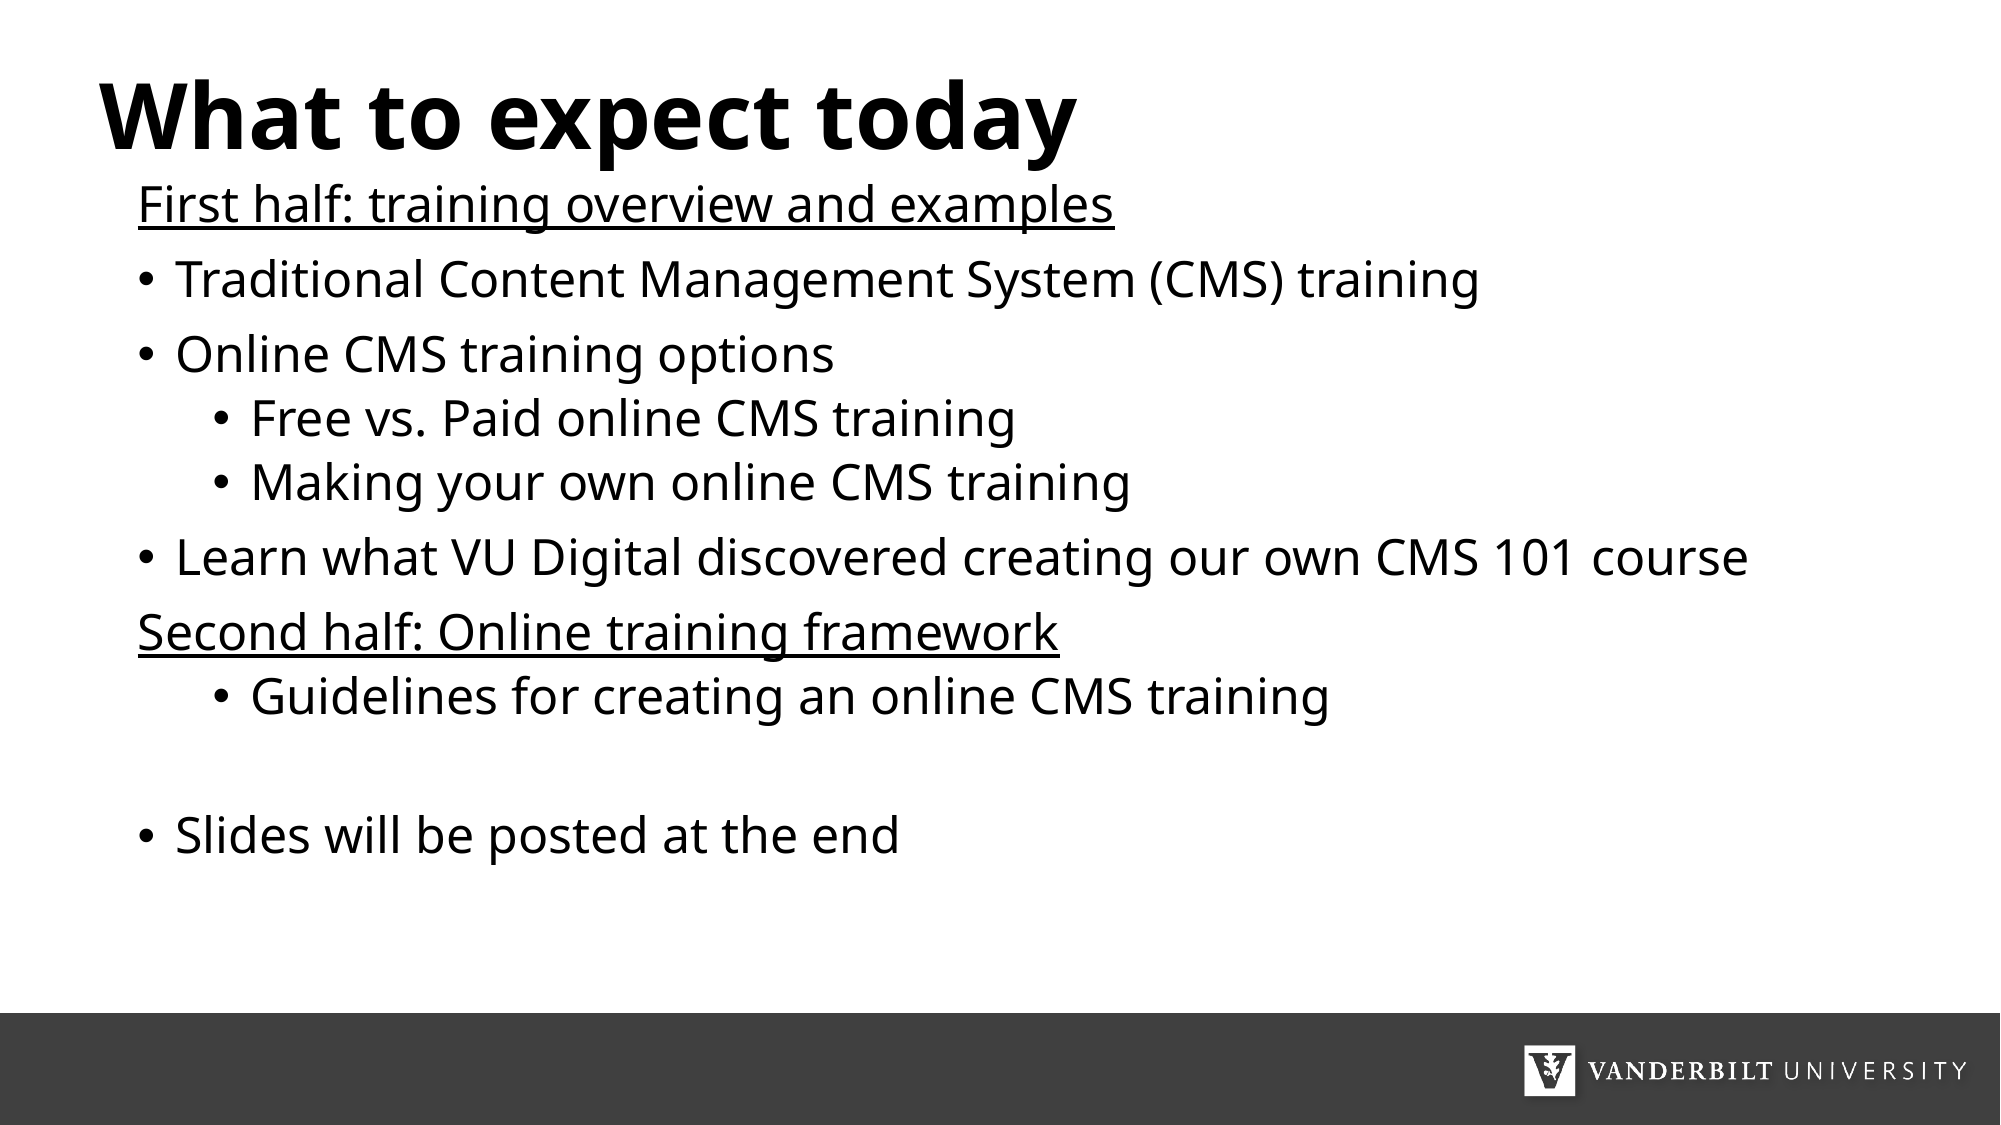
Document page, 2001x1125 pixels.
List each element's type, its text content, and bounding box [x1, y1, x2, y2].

text_box [453, 673, 1218, 771]
list First half: training overview and examples Traditional Content Management System (CMS) training Online CMS training options Free vs. Paid online CMS training Making your own online CMS training Learn what VU Digital discovered creating our own CMS 101 course Second half: Online training framework Guidelines for creating an online CMS training Slides will be posted at the end [122, 171, 1851, 935]
title What to expect today [84, 14, 1547, 225]
